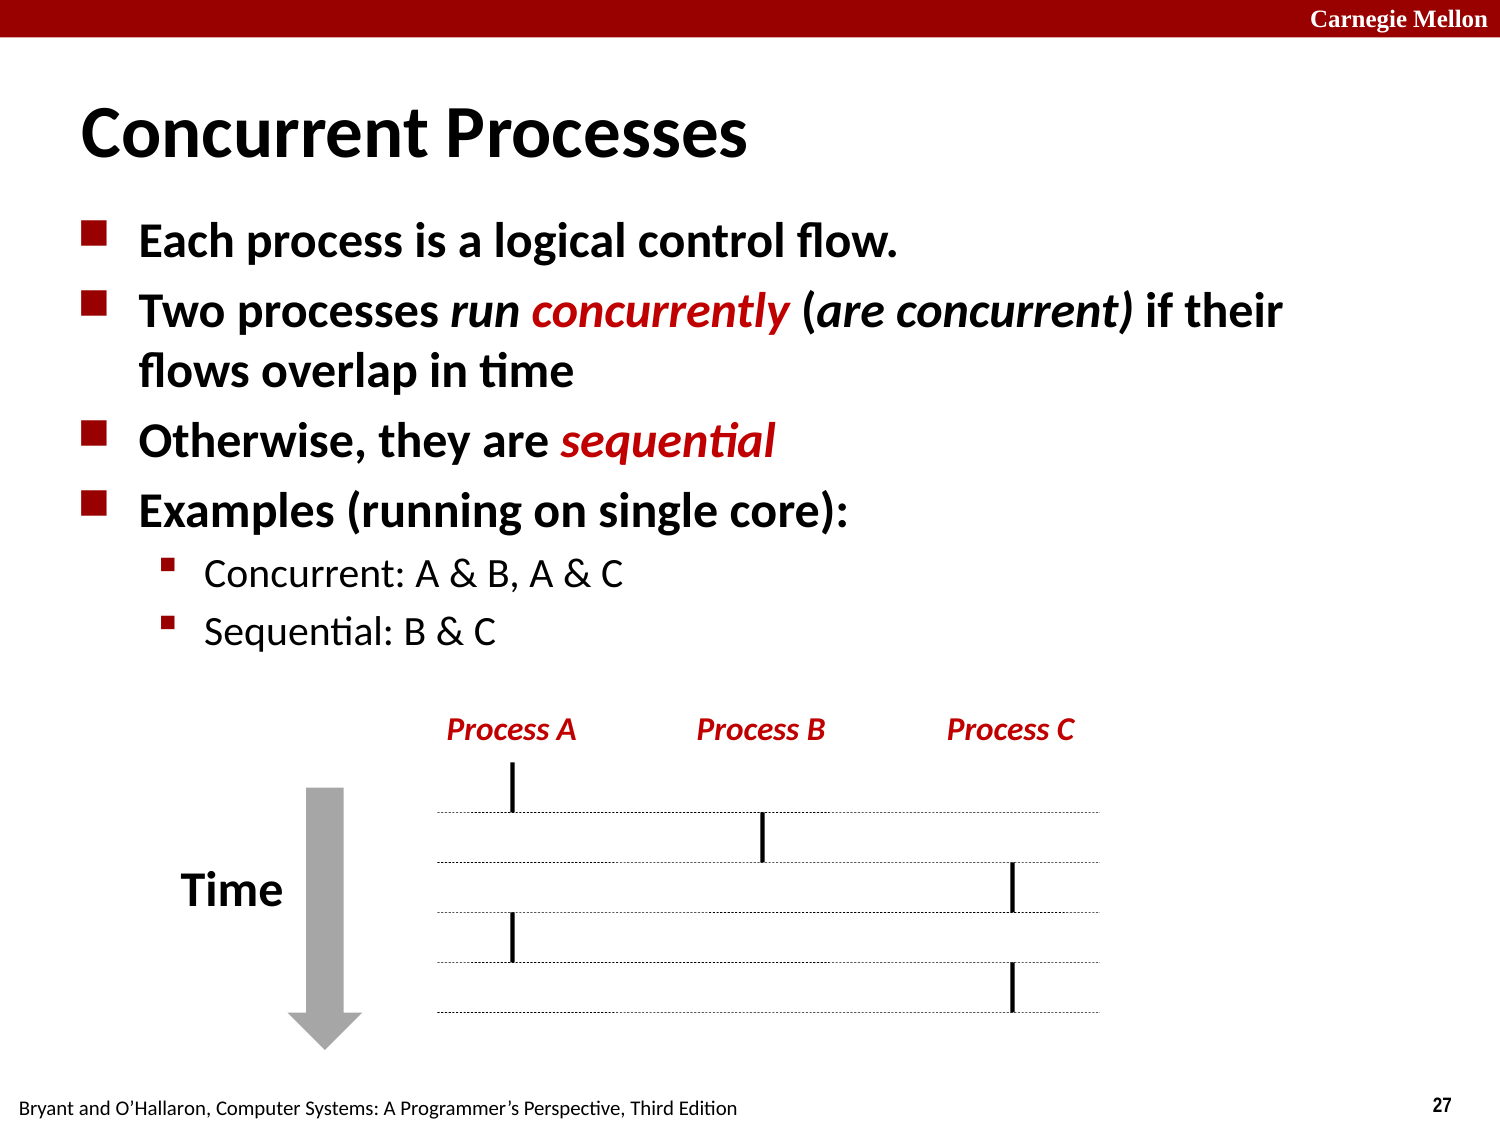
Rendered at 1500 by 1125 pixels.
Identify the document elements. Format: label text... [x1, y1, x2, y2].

text_box Process A [431, 699, 593, 755]
text_box [287, 787, 363, 1051]
text_box Process B [681, 699, 841, 755]
text_box Time [165, 849, 300, 924]
text_box Process C [932, 699, 1090, 755]
list Each process is a logical control flow. Two processes run concurrently (are concurrent) if their flows overlap in time Otherwise, they are sequential Examples (running on single core): Concurrent: A & B, A & C Sequential: B & C [66, 199, 1363, 626]
title Concurrent Processes [66, 80, 1063, 176]
